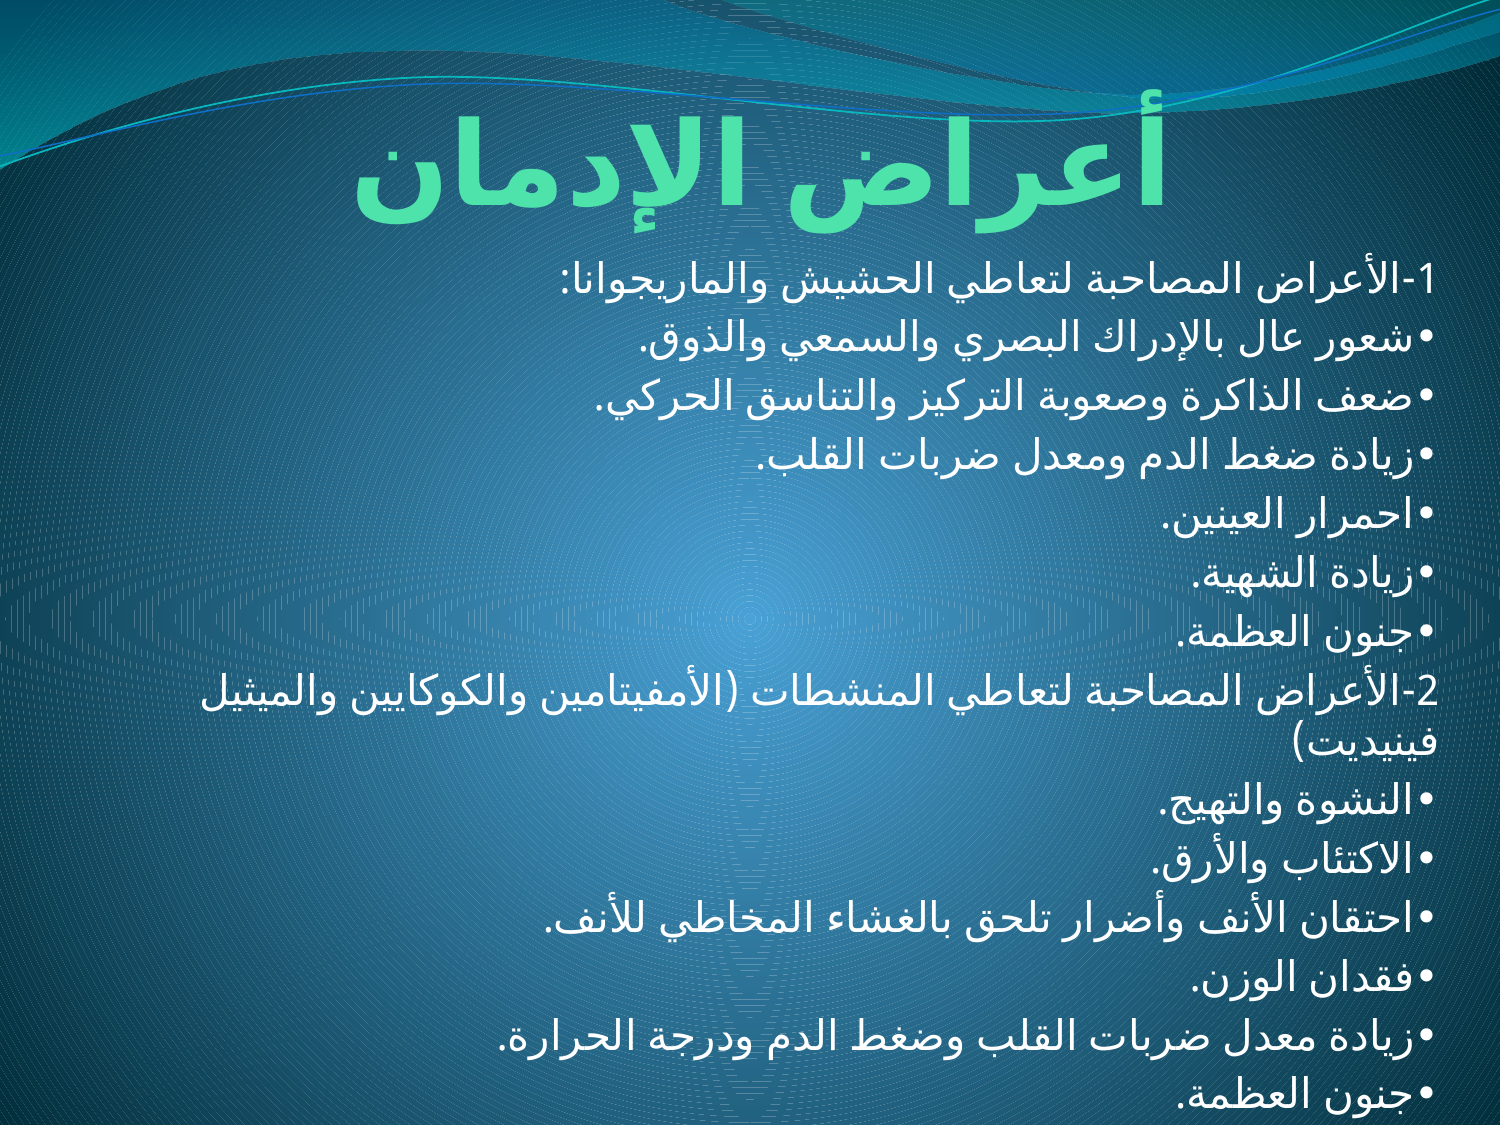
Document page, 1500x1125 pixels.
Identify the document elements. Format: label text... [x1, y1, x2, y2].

list 1- الأعراض المصاحبة لتعاطي الحشيش والماريجوانا: • شعور عال بالإدراك البصري والسمعي والذوق. • ضعف الذاكرة وصعوبة التركيز والتناسق الحركي. • زيادة ضغط الدم ومعدل ضربات القلب. • احمرار العينين. • زيادة الشهية. • جنون العظمة. 2- الأعراض المصاحبة لتعاطي المنشطات (الأمفيتامين والكوكايين والميثيل فينيديت) • النشوة والتهيج. • الاكتئاب والأرق. • احتقان الأنف وأضرار تلحق بالغشاء المخاطي للأنف. • فقدان الوزن. • زيادة معدل ضربات القلب وضغط الدم ودرجة الحرارة. • جنون العظمة. [41, 243, 1447, 1125]
title أعراض الإدمان [123, 5, 1399, 230]
